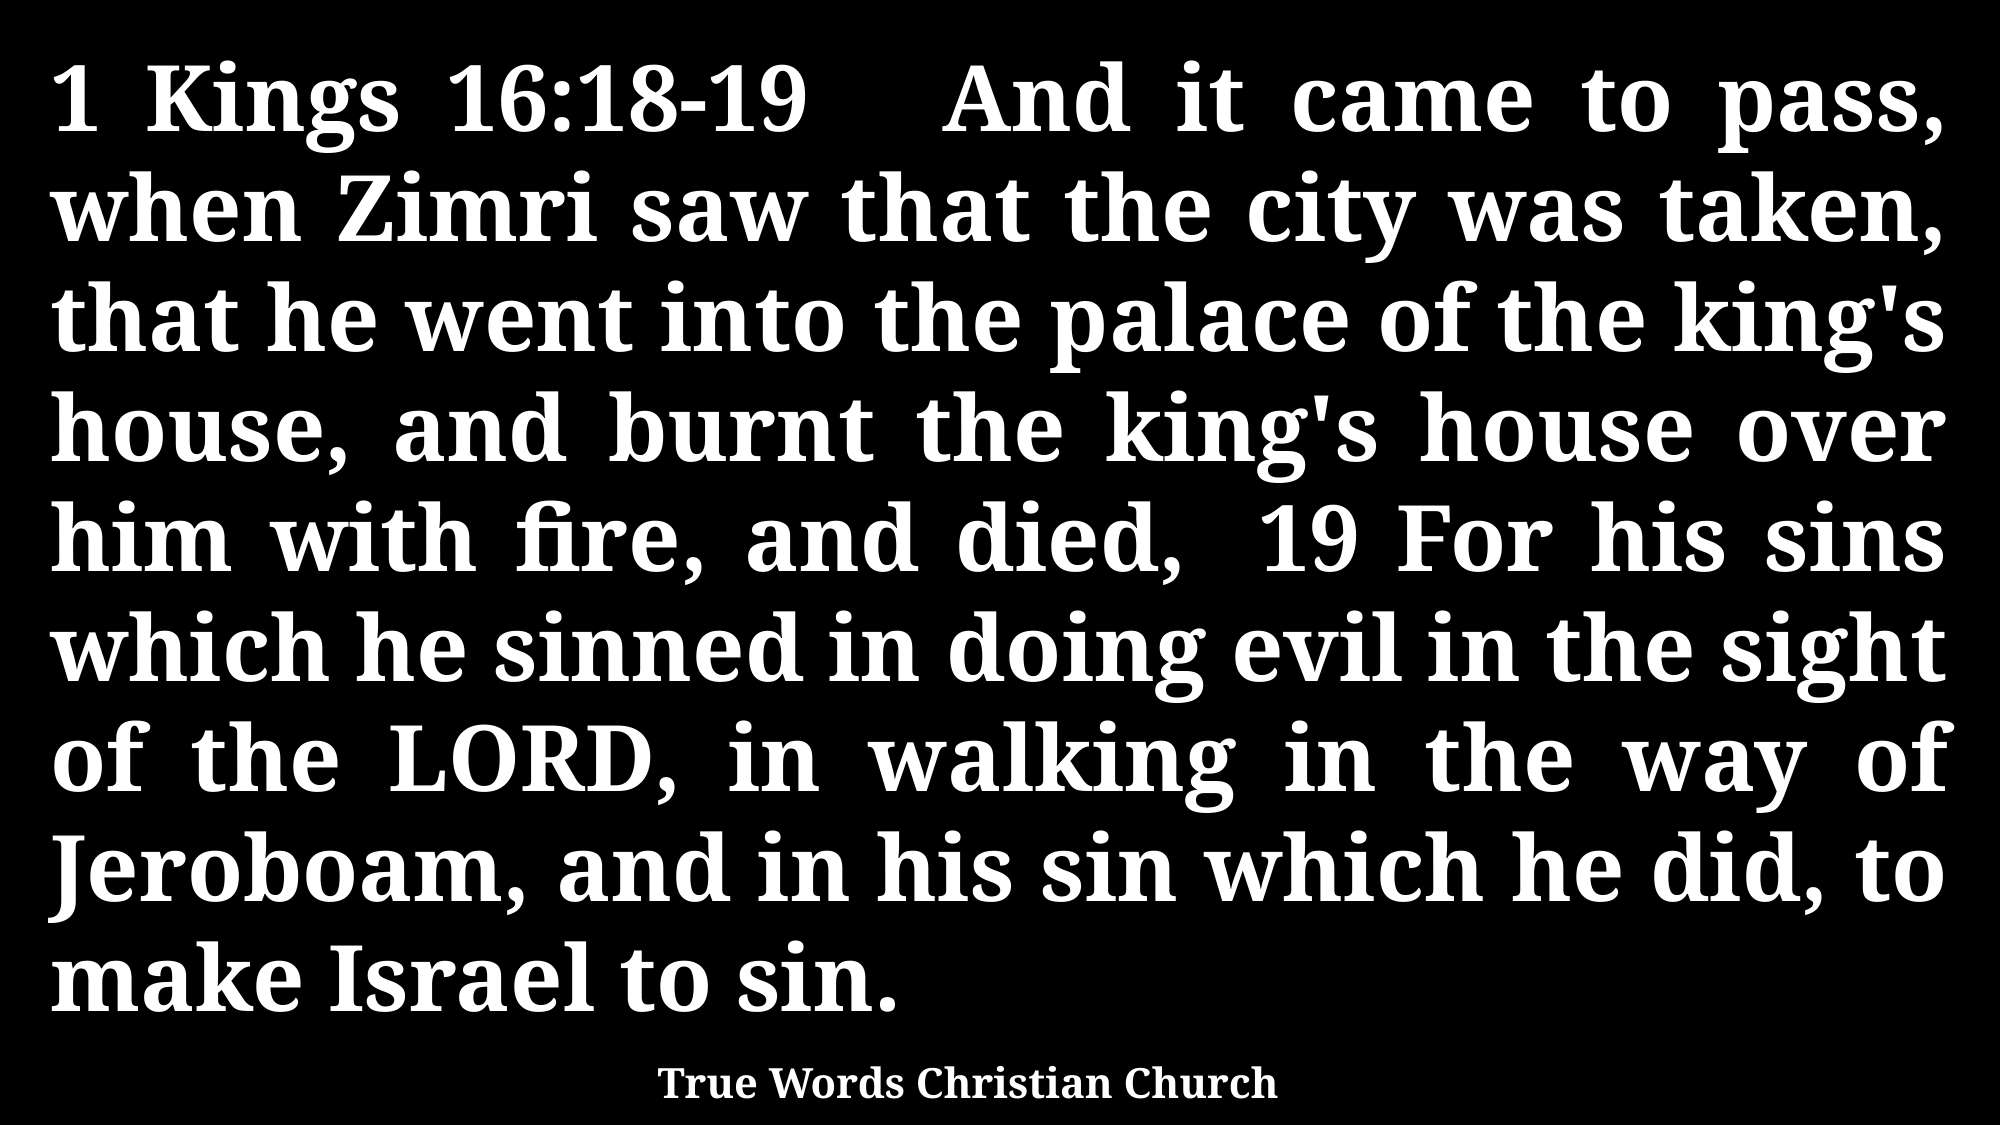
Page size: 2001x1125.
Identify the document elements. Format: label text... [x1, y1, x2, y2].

text_box 1 Kings 16:18-19 And it came to pass, when Zimri saw that the city was taken, that he went into the palace of the king's house, and burnt the king's house over him with fire, and died, 19 For his sins which he sinned in doing evil in the sight of the LORD, in walking in the way of Jeroboam, and in his sin which he did, to make Israel to sin. [35, 32, 1965, 1037]
text_box True Words Christian Church [642, 1049, 1294, 1114]
